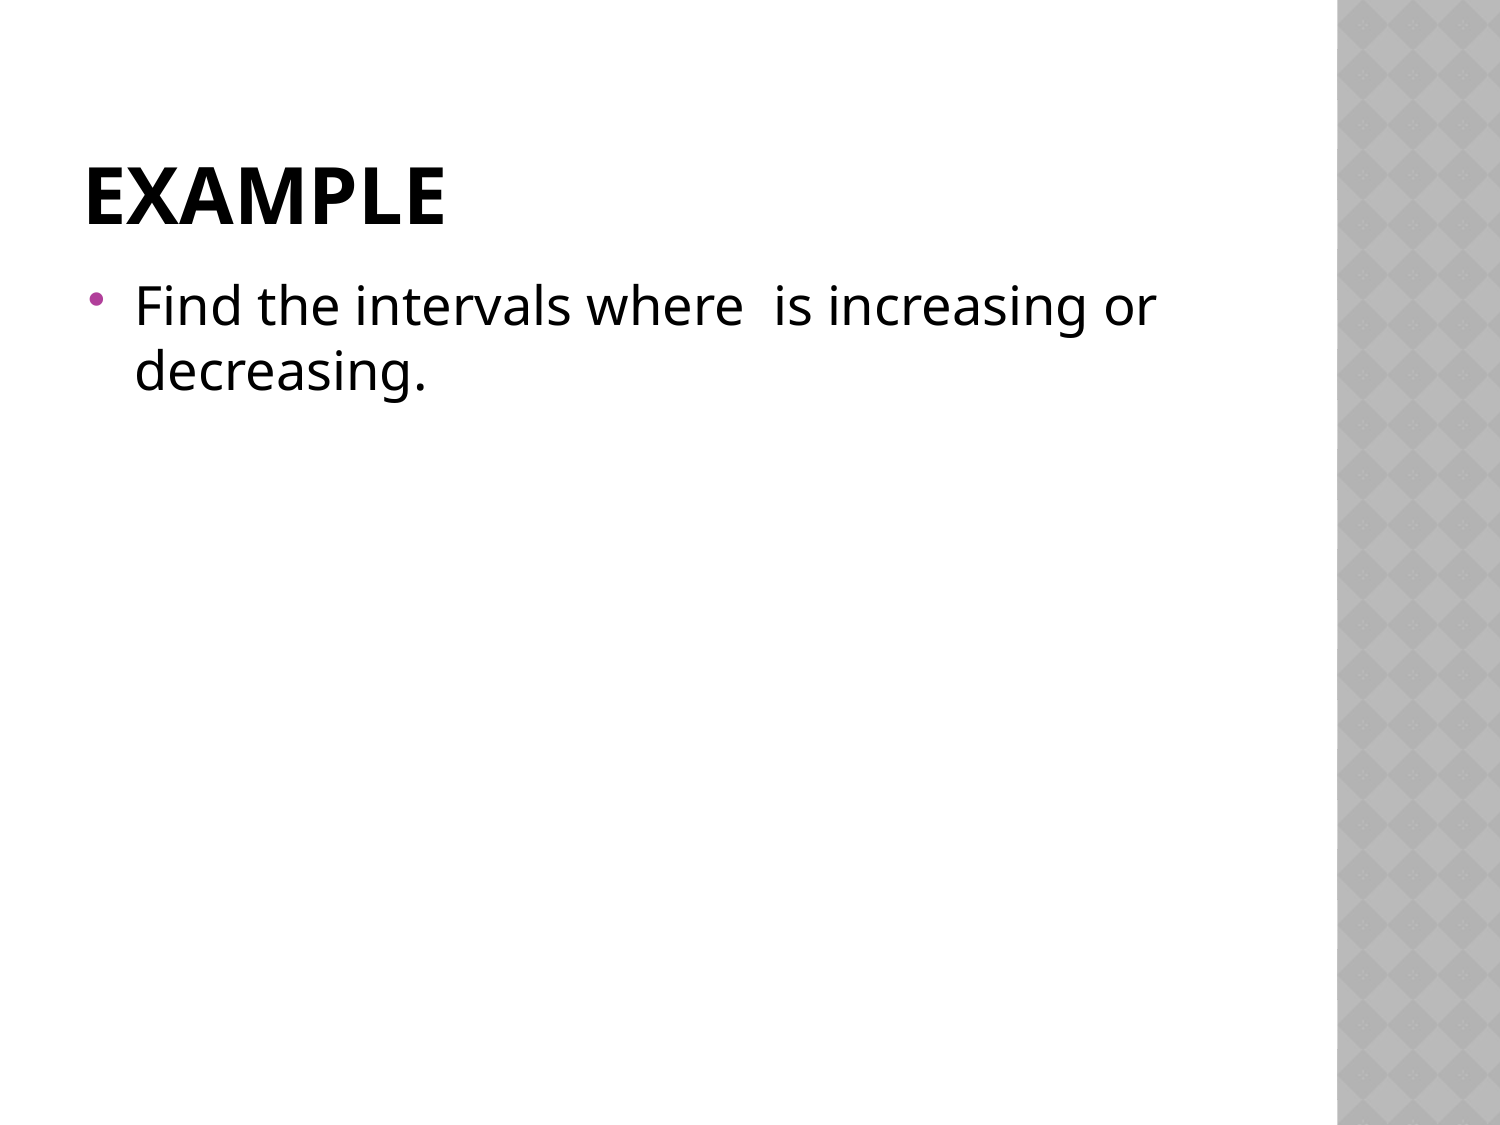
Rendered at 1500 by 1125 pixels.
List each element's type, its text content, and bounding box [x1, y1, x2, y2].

title Example [75, 52, 1263, 240]
